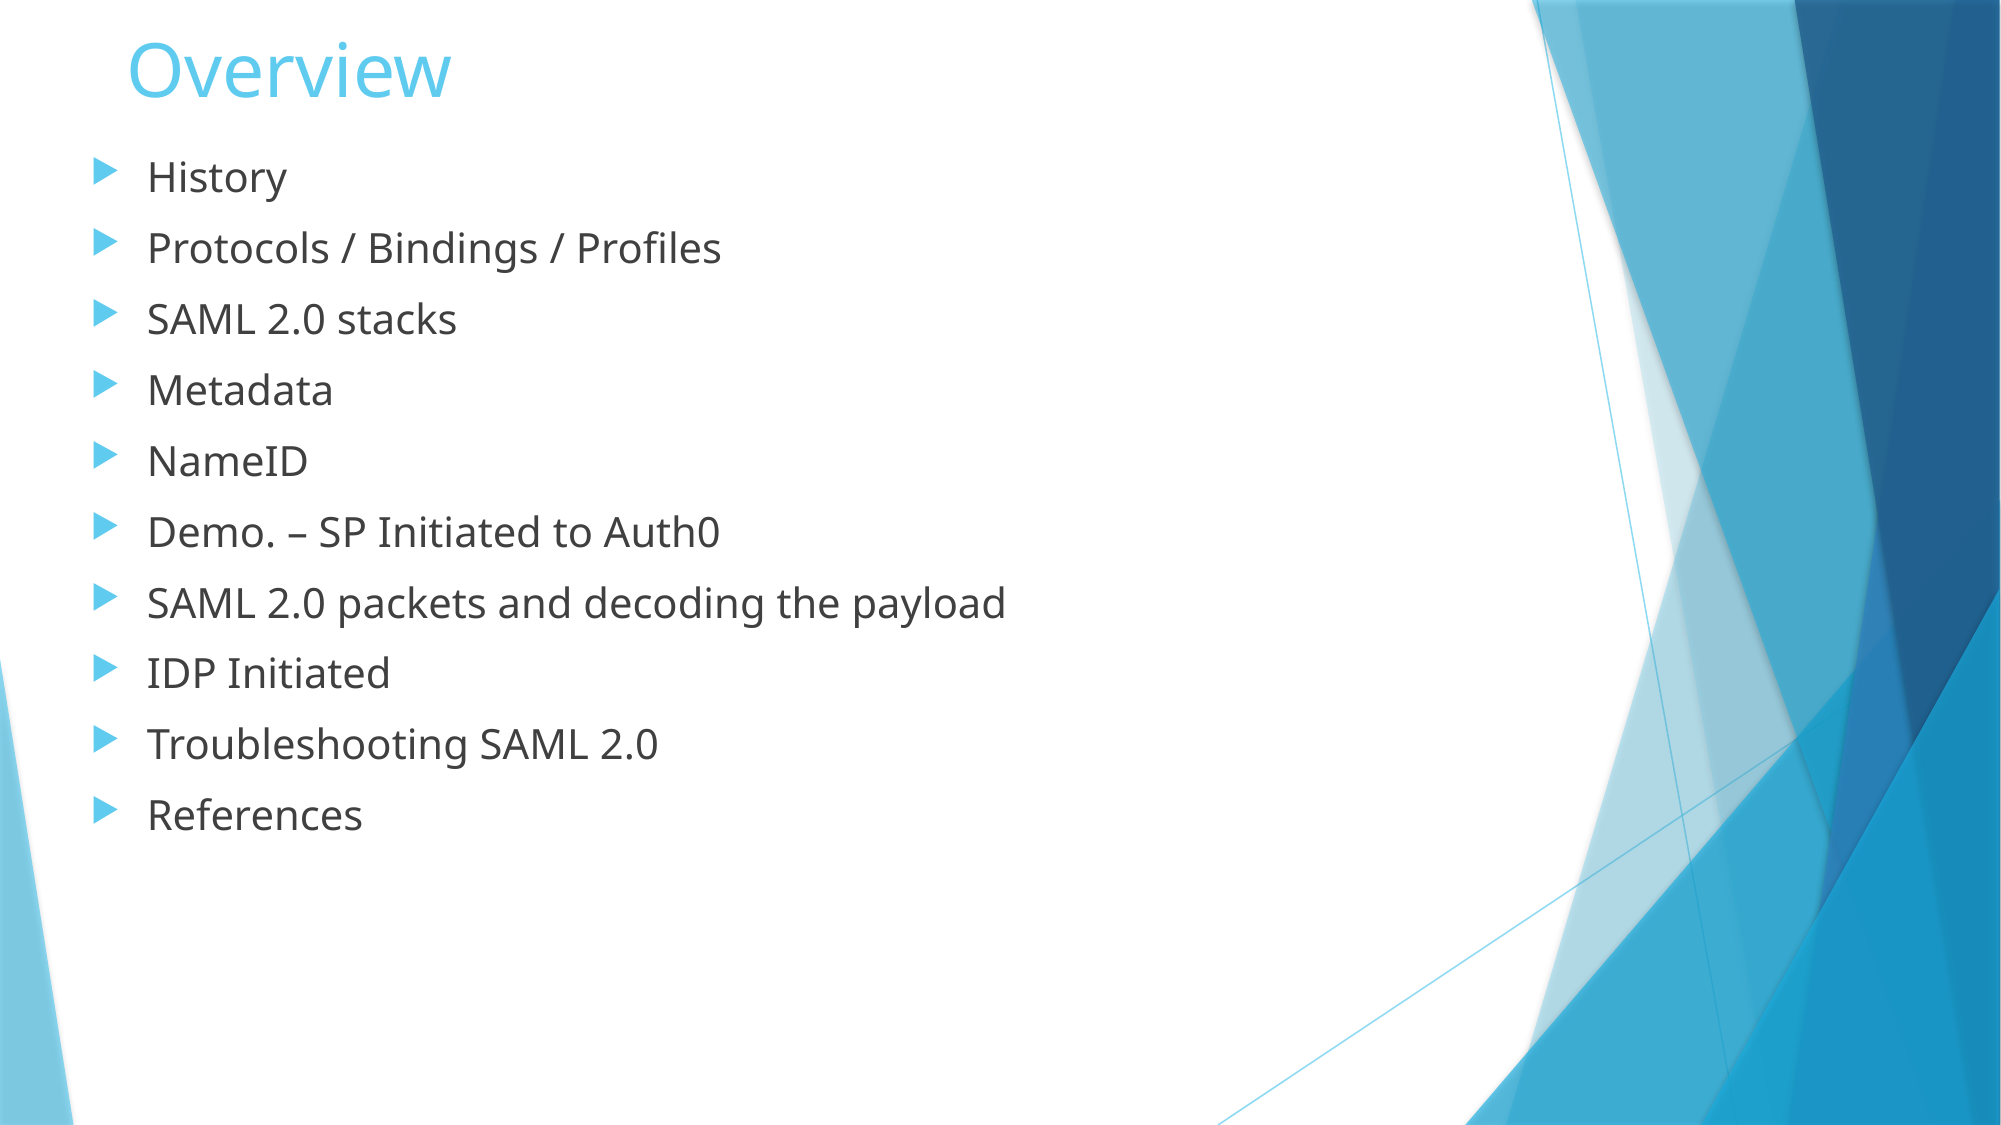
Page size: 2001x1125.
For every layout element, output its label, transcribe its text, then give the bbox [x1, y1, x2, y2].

title Overview [111, 15, 1522, 127]
list History Protocols / Bindings / Profiles SAML 2.0 stacks Metadata NameID Demo. – SP Initiated to Auth0 SAML 2.0 packets and decoding the payload IDP Initiated Troubleshooting SAML 2.0 References [75, 143, 1486, 1110]
